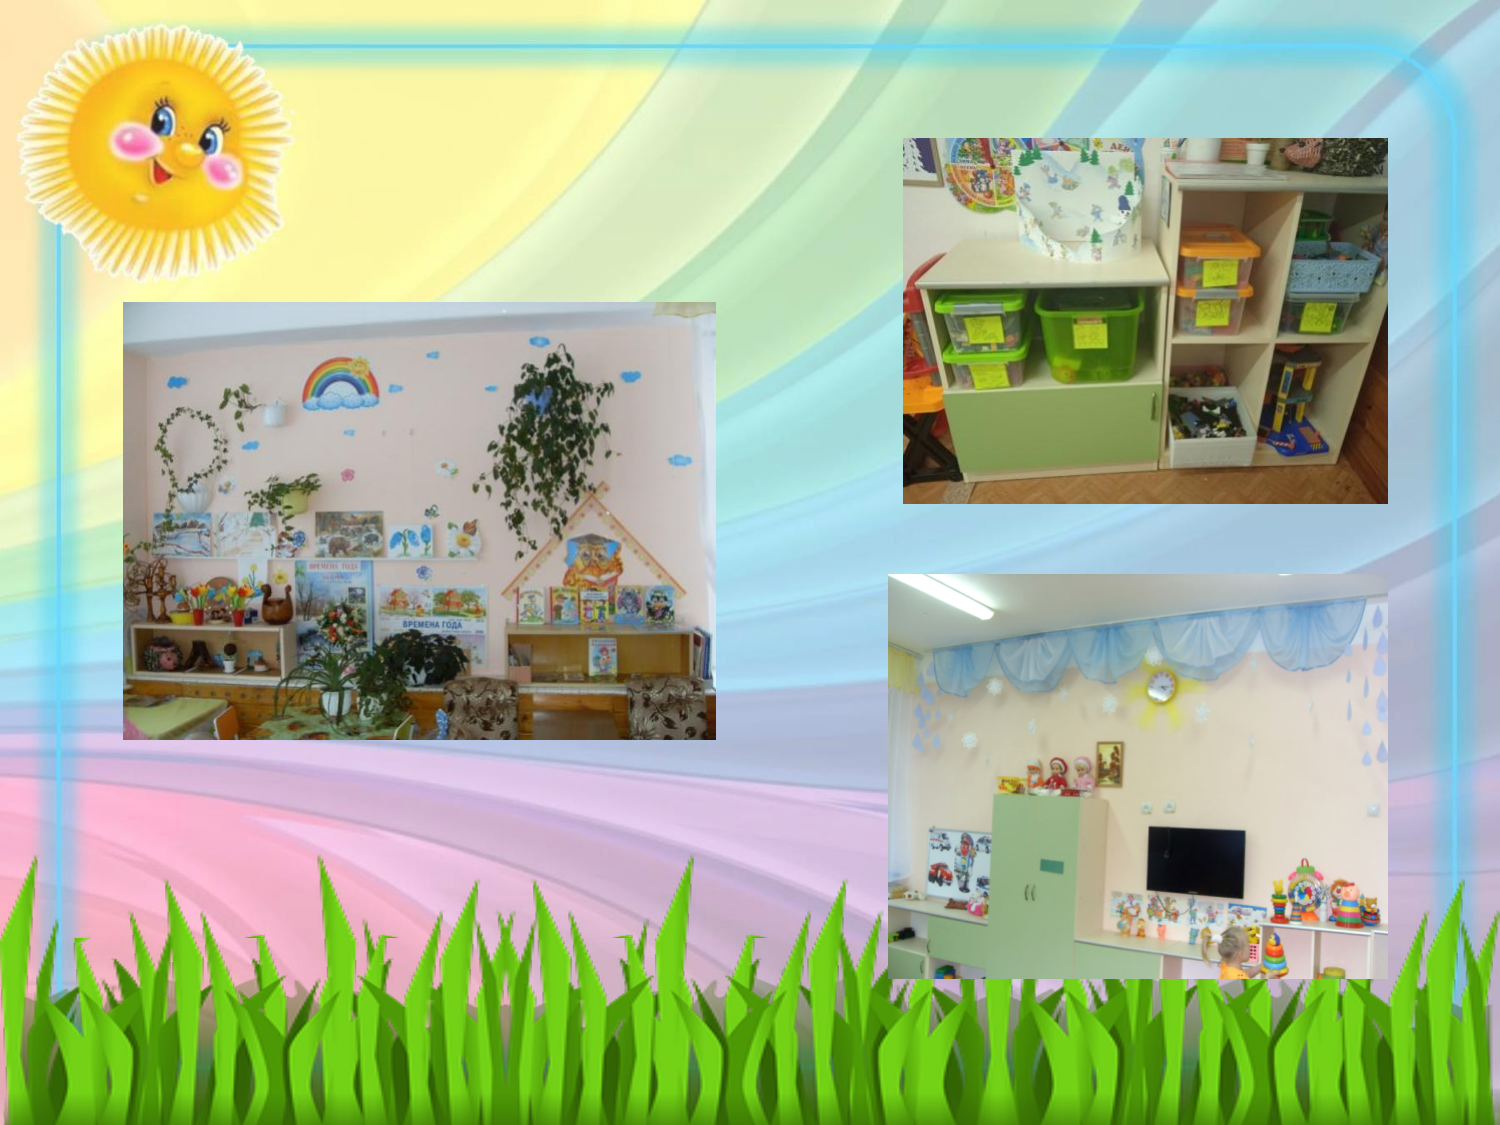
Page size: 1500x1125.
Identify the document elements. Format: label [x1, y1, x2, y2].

picture [123, 302, 716, 740]
title [75, 45, 1425, 528]
picture [0, 574, 1500, 1125]
picture [903, 138, 1389, 504]
